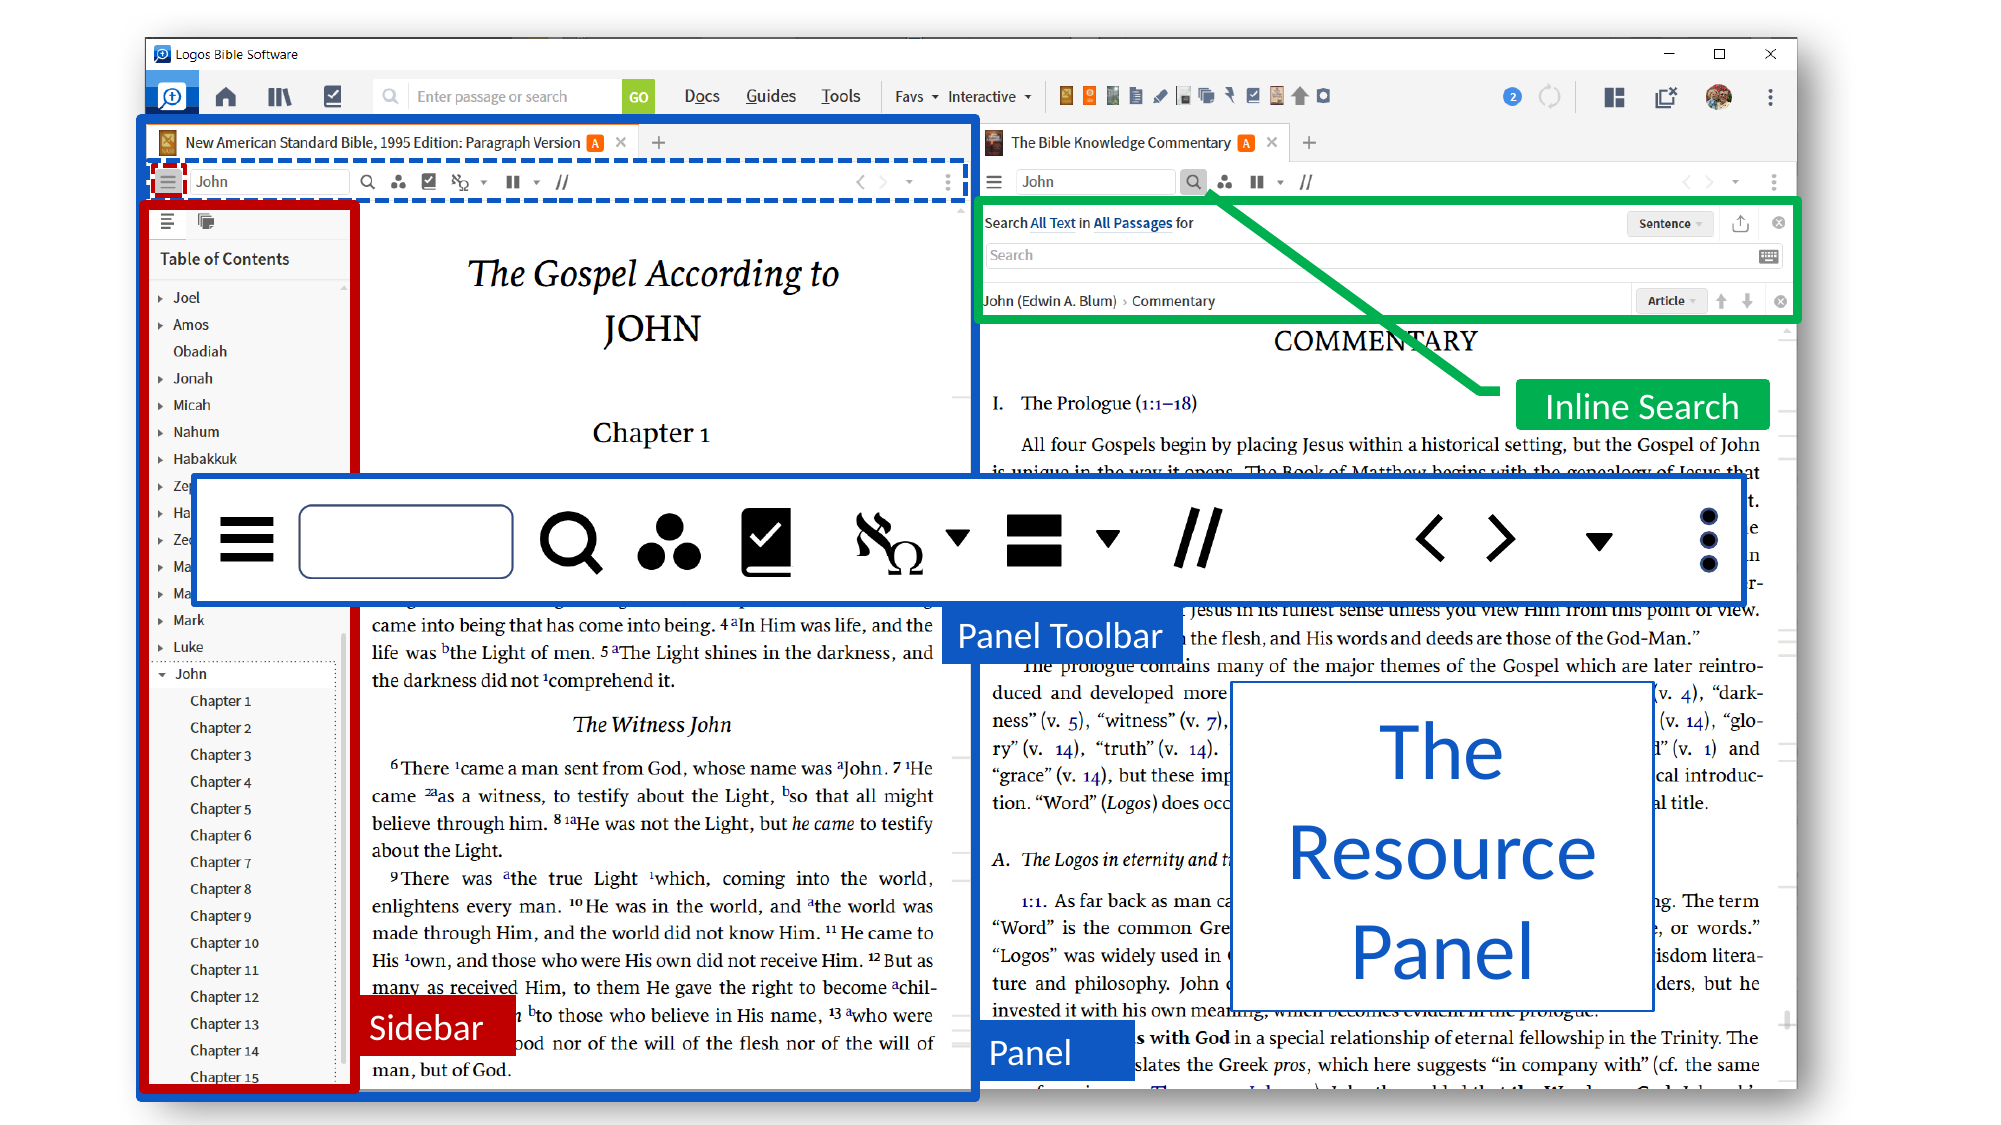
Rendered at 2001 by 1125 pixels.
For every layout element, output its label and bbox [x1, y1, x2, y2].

picture [144, 37, 1798, 1090]
text_box [193, 475, 1745, 666]
text_box [140, 118, 146, 1098]
